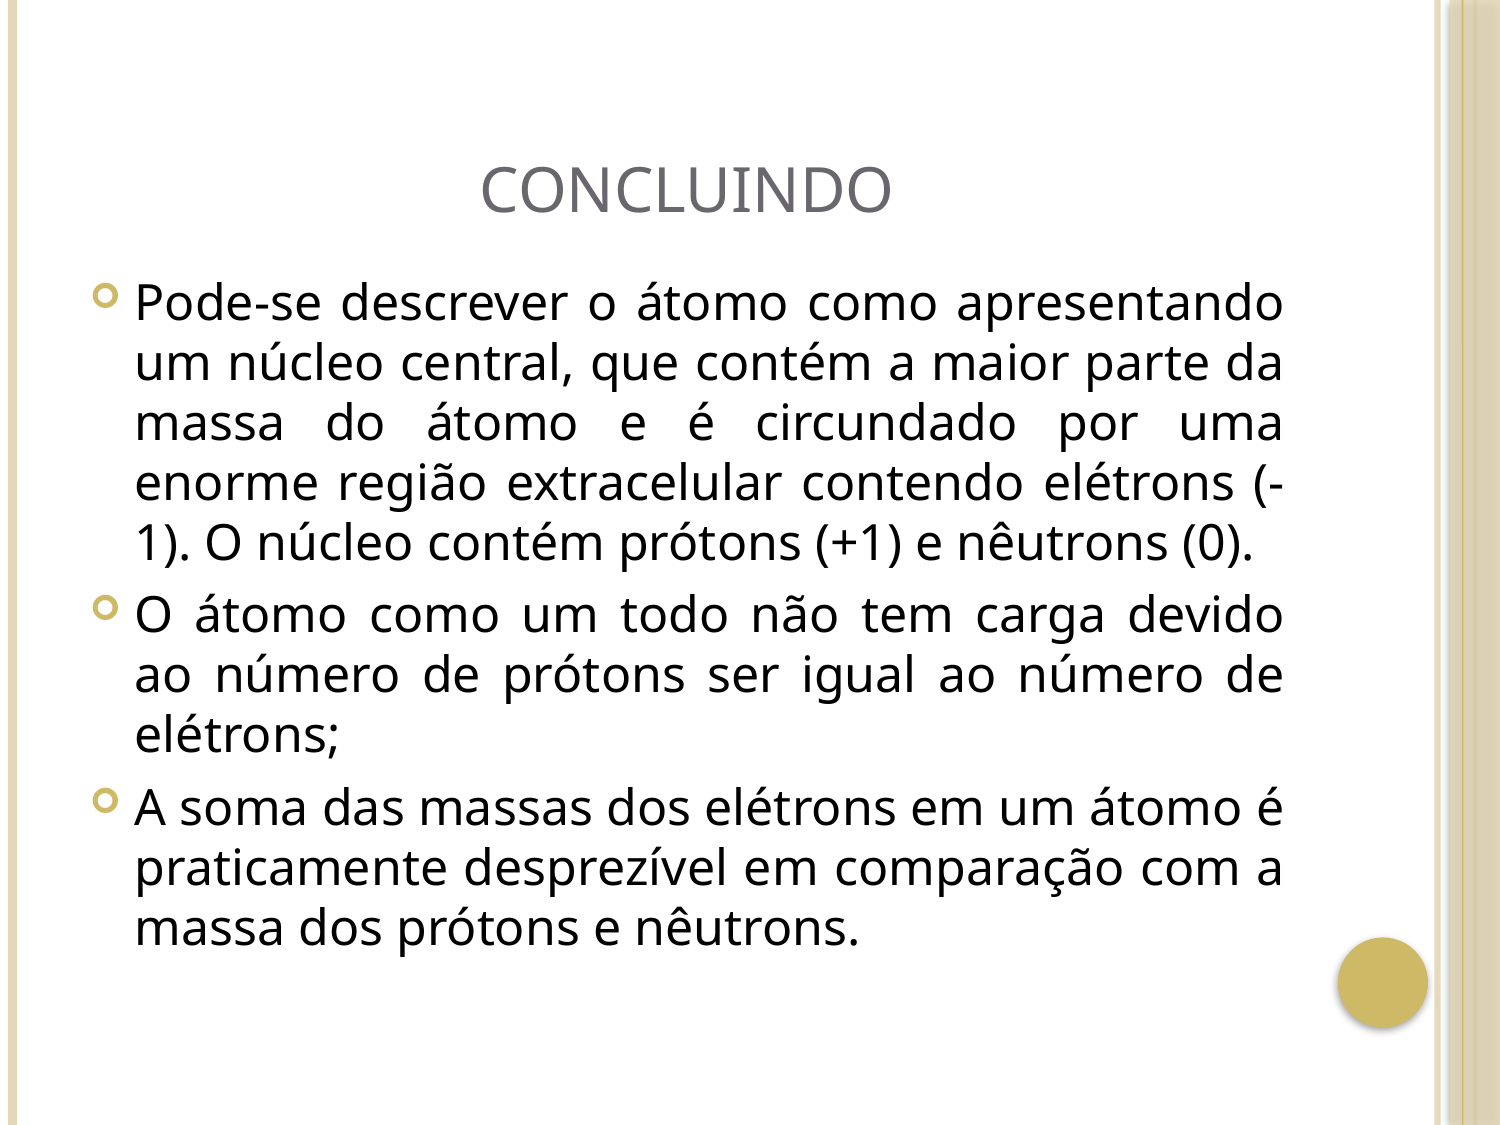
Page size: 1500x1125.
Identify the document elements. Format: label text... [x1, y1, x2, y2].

list Pode-se descrever o átomo como apresentando um núcleo central, que contém a maior parte da massa do átomo e é circundado por uma enorme região extracelular contendo elétrons (-1). O núcleo contém prótons (+1) e nêutrons (0). O átomo como um todo não tem carga devido ao número de prótons ser igual ao número de elétrons; A soma das massas dos elétrons em um átomo é praticamente desprezível em comparação com a massa dos prótons e nêutrons. [75, 262, 1300, 1062]
title CONCLUINDO [75, 45, 1300, 233]
